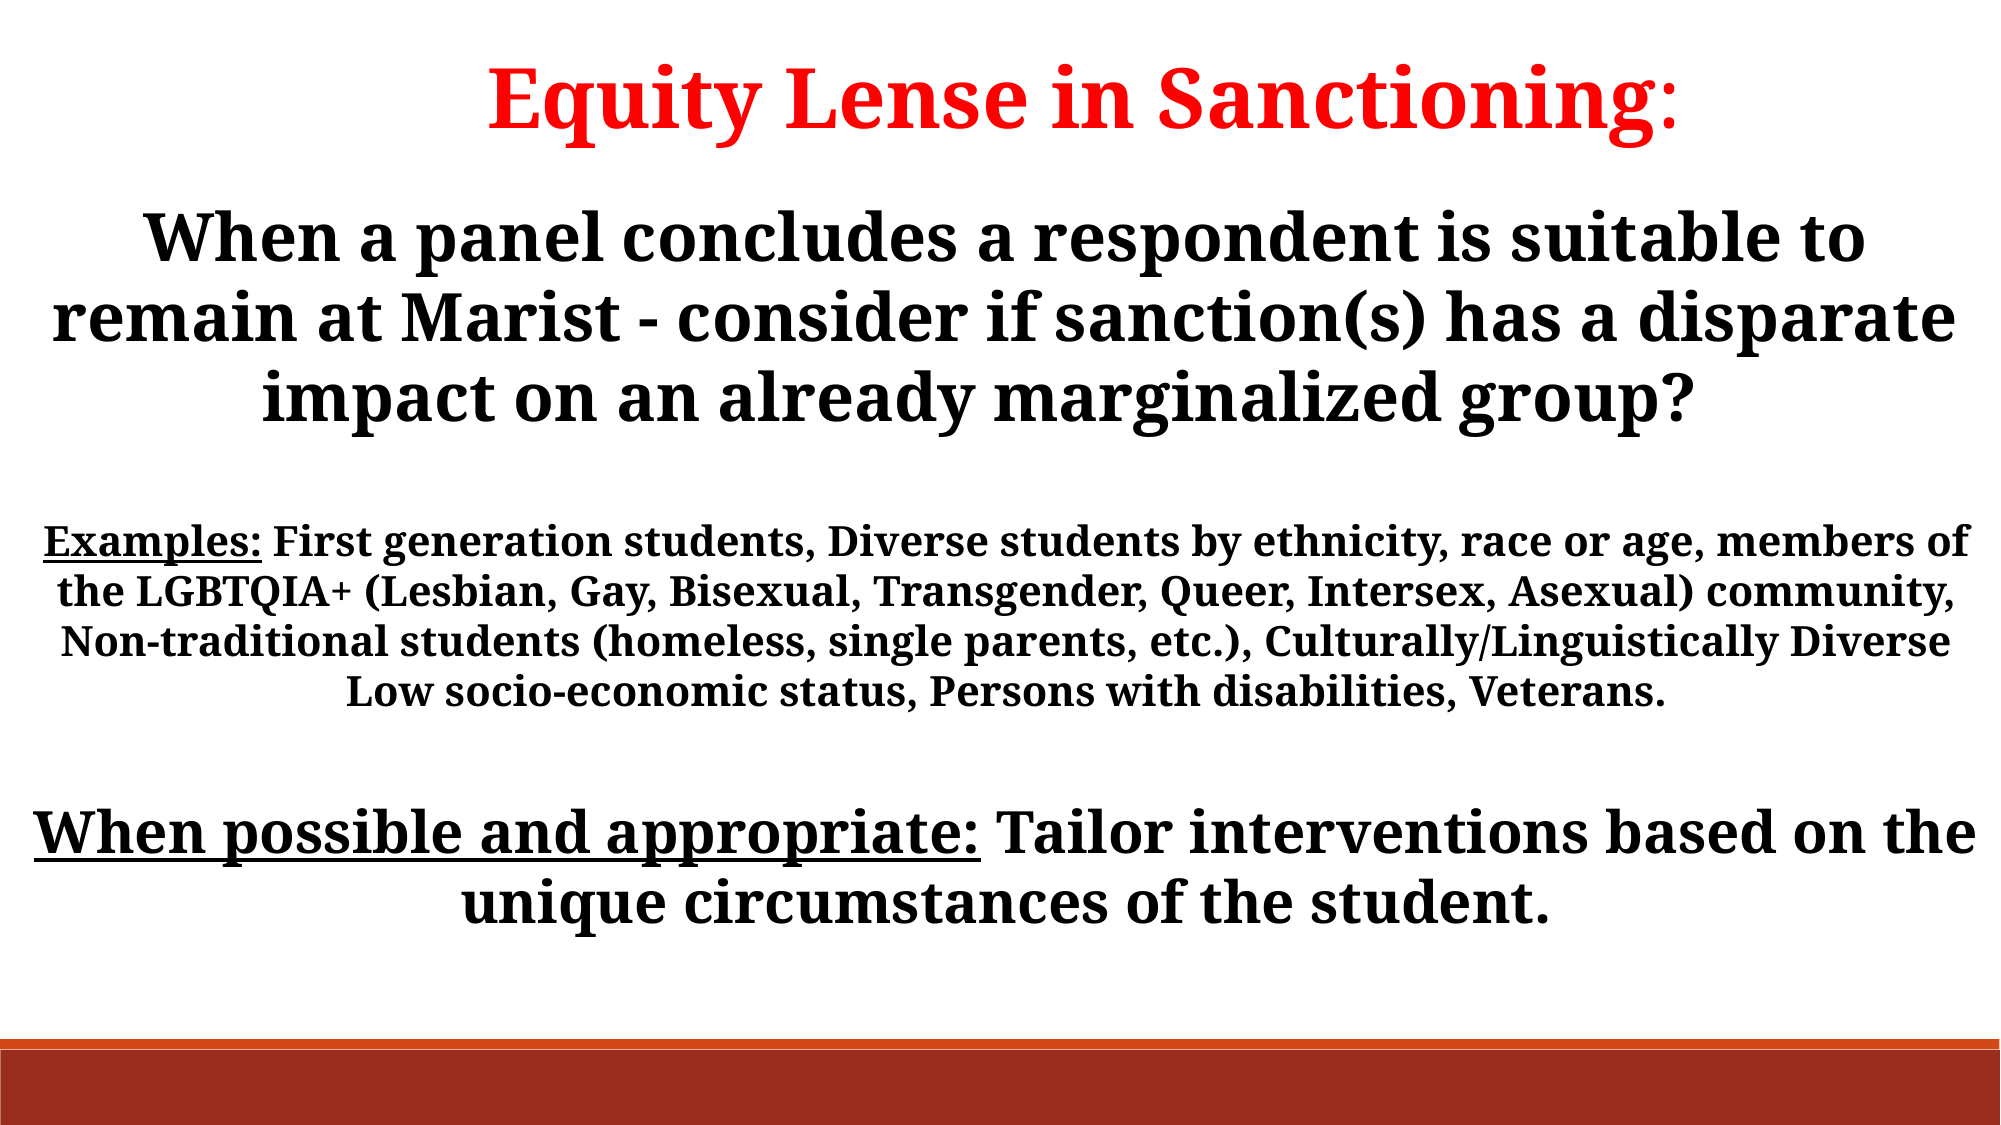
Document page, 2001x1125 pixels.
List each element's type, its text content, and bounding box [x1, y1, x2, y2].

text_box Equity Lense in Sanctioning: [28, 37, 1988, 187]
text_box When a panel concludes a respondent is suitable to remain at Marist - consider if sanction(s) has a disparate impact on an already marginalized group? Examples: First generation students, Diverse students by ethnicity, race or age, members of the LGBTQIA+ (Lesbian, Gay, Bisexual, Transgender, Queer, Intersex, Asexual) community, Non-traditional students (homeless, single parents, etc.), Culturally/Linguistically Diverse Low socio-economic status, Persons with disabilities, Veterans. When possible and appropriate: Tailor interventions based on the unique circumstances of the student. [12, 187, 2000, 1058]
